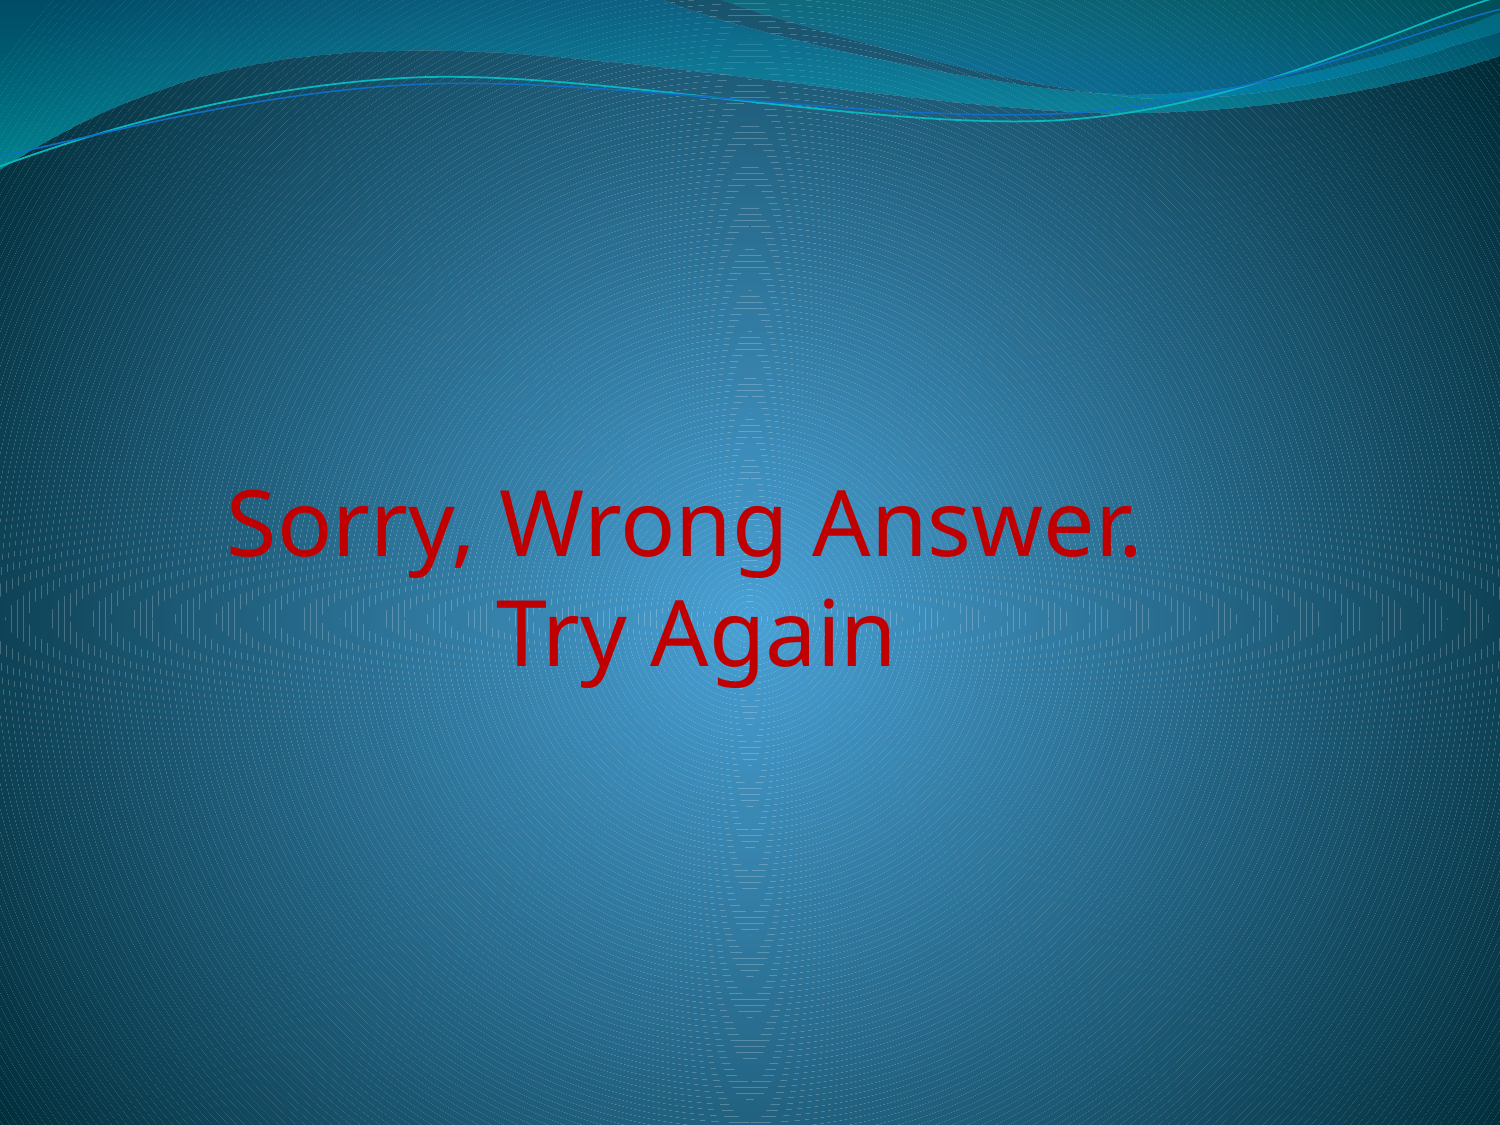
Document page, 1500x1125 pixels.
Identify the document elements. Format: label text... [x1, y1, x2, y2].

text_box Sorry, Wrong Answer. Try Again [105, 456, 1289, 692]
